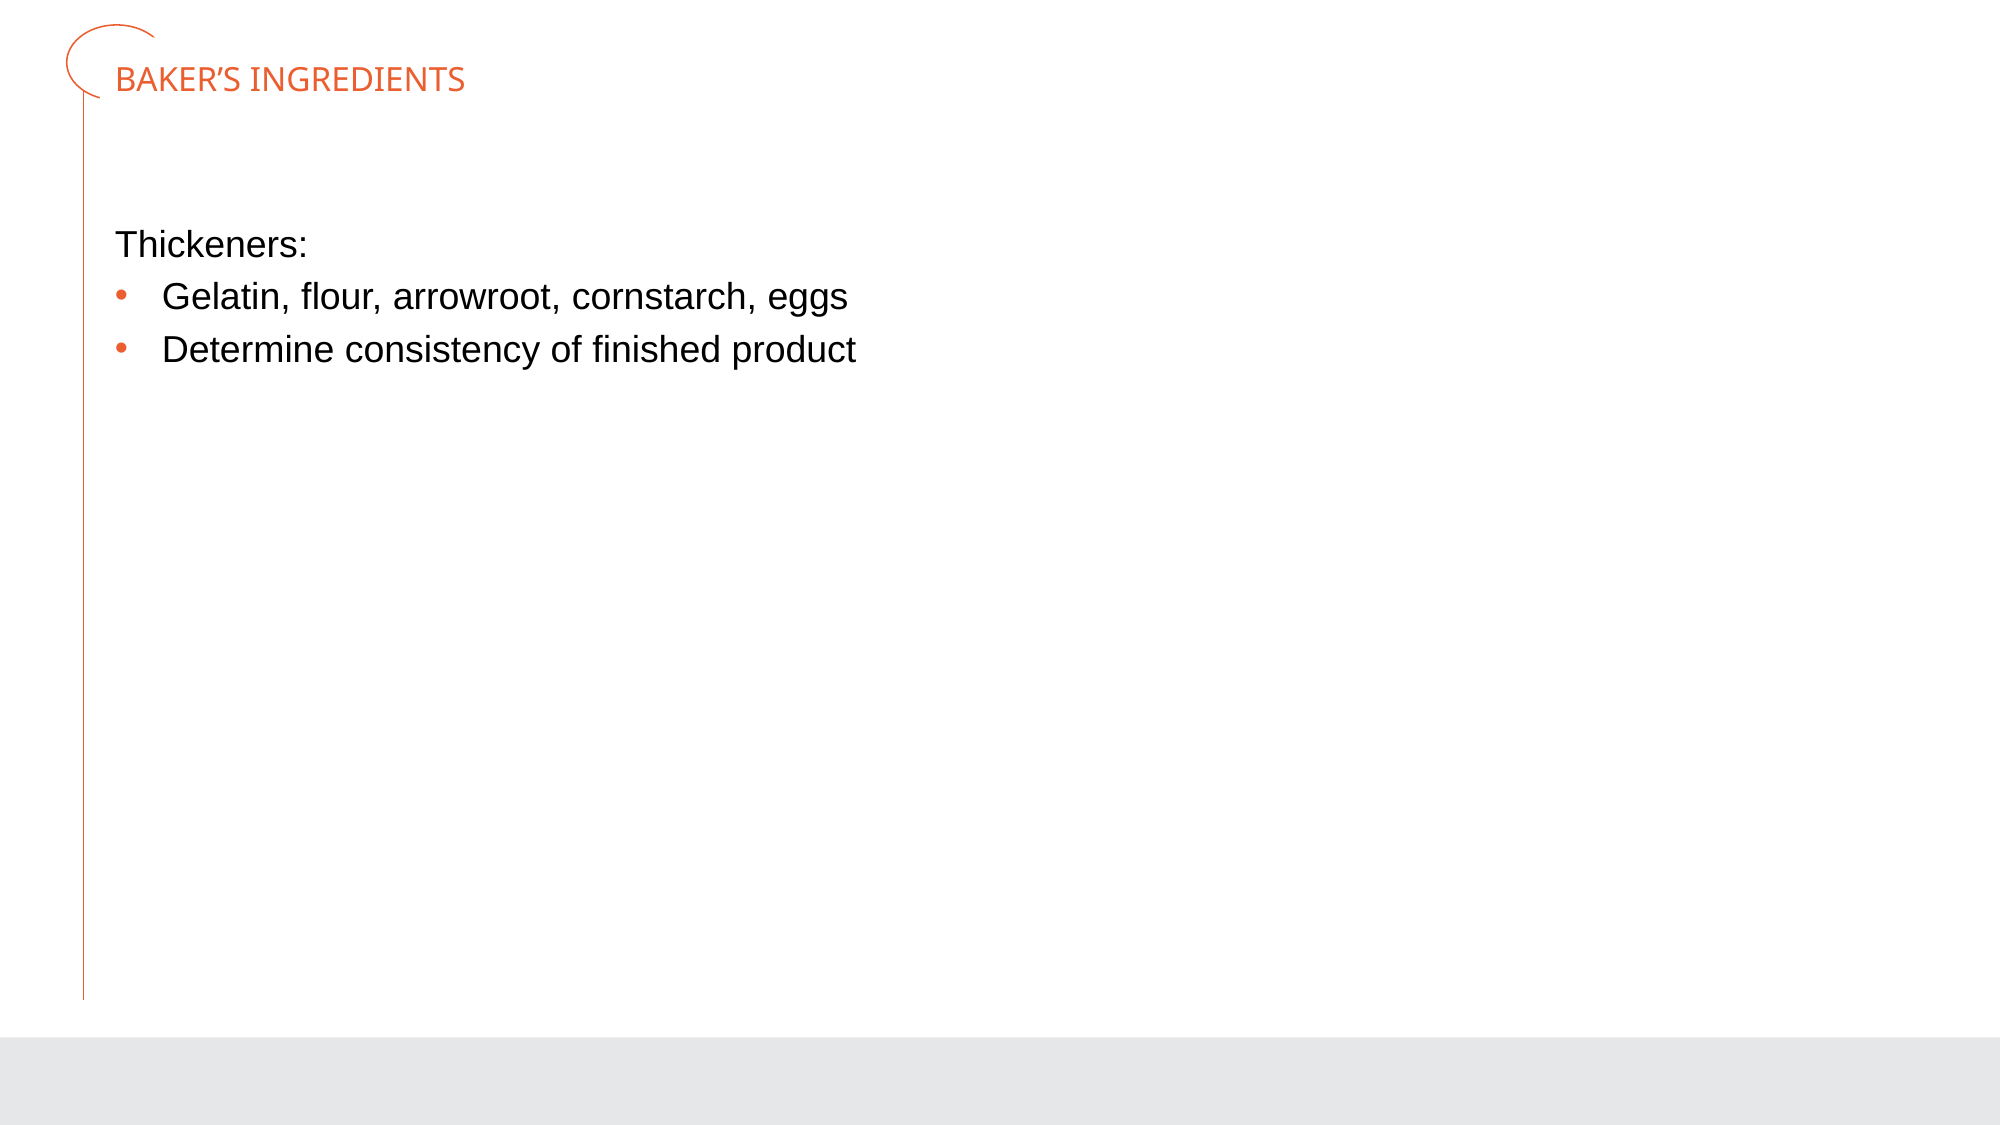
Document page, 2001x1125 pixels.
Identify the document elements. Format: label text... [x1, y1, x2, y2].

title BAKER’S INGREDIENTS [99, 45, 1900, 125]
list Thickeners: Gelatin, flour, arrowroot, cornstarch, eggs Determine consistency of finished product [99, 212, 1900, 1000]
